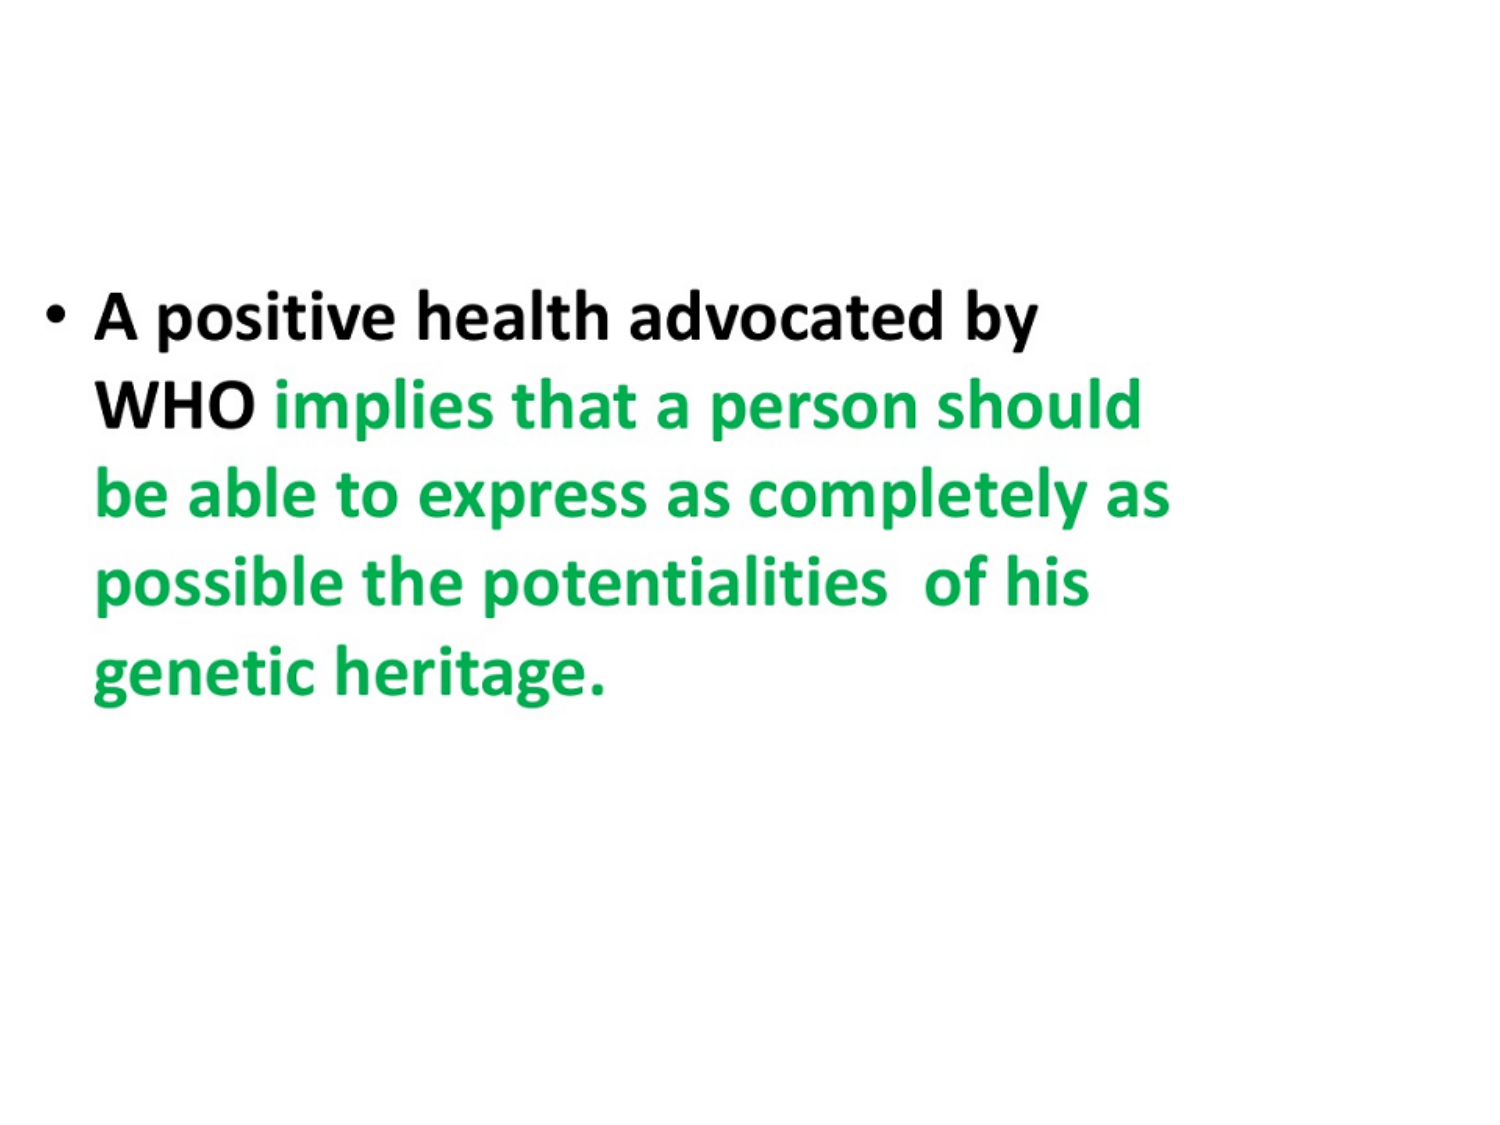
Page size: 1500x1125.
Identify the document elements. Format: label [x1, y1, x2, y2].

picture [0, 62, 1288, 1001]
